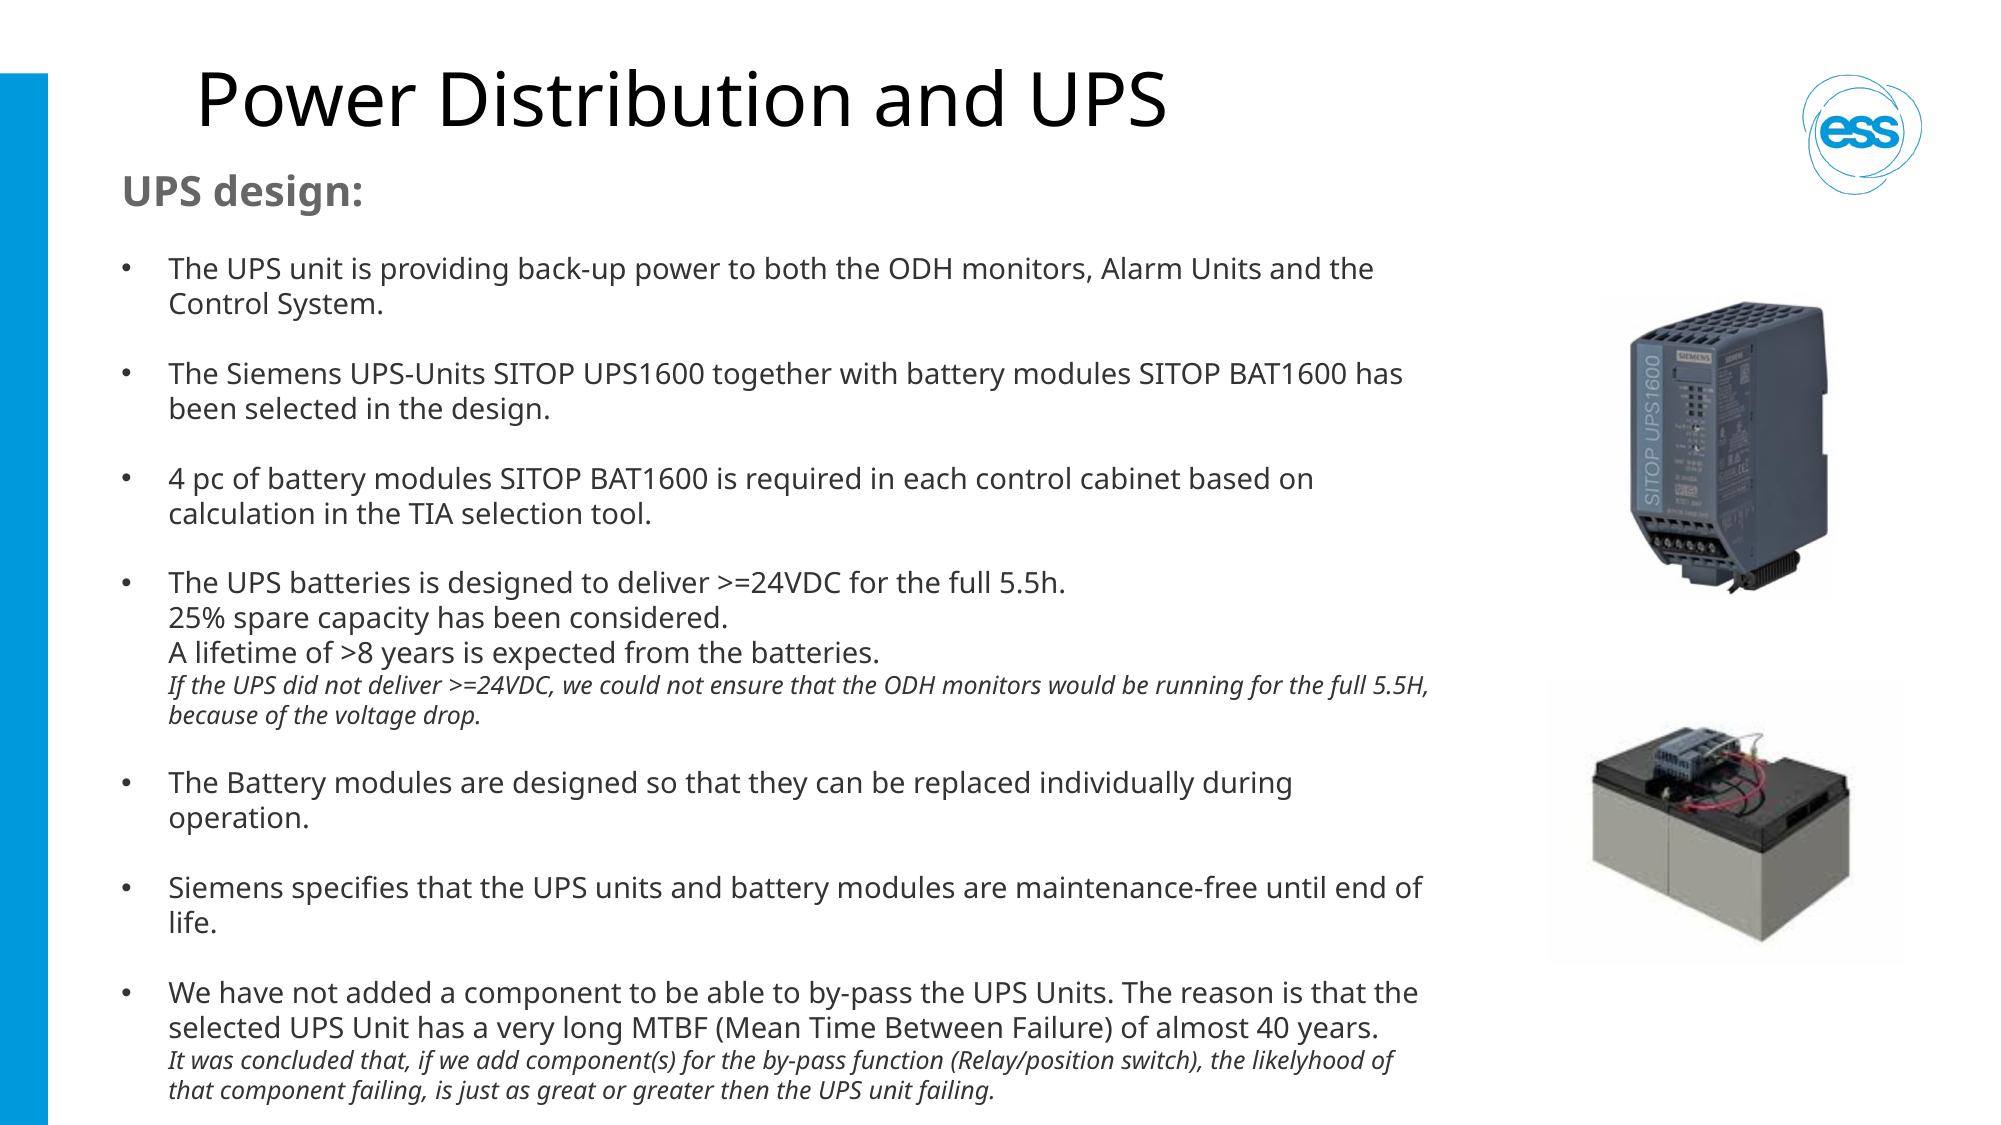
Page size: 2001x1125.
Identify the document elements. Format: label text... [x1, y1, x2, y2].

picture [1597, 293, 1836, 598]
text_box UPS design: The UPS unit is providing back-up power to both the ODH monitors, Alarm Units and the Control System. The Siemens UPS-Units SITOP UPS1600 together with battery modules SITOP BAT1600 has been selected in the design. 4 pc of battery modules SITOP BAT1600 is required in each control cabinet based on calculation in the TIA selection tool. The UPS batteries is designed to deliver >=24VDC for the full 5.5h. 25% spare capacity has been considered. A lifetime of >8 years is expected from the batteries. If the UPS did not deliver >=24VDC, we could not ensure that the ODH monitors would be running for the full 5.5H, because of the voltage drop. The Battery modules are designed so that they can be replaced individually during operation. Siemens specifies that the UPS units and battery modules are maintenance-free until end of life. We have not added a component to be able to by-pass the UPS Units. The reason is that the selected UPS Unit has a very long MTBF (Mean Time Between Failure) of almost 40 years. It was concluded that, if we add component(s) for the by-pass function (Relay/position switch), the likelyhood of that component failing, is just as great or greater then the UPS unit failing. [106, 157, 1454, 1125]
picture [1547, 679, 1904, 965]
title Power Distribution and UPS [181, 43, 1717, 152]
